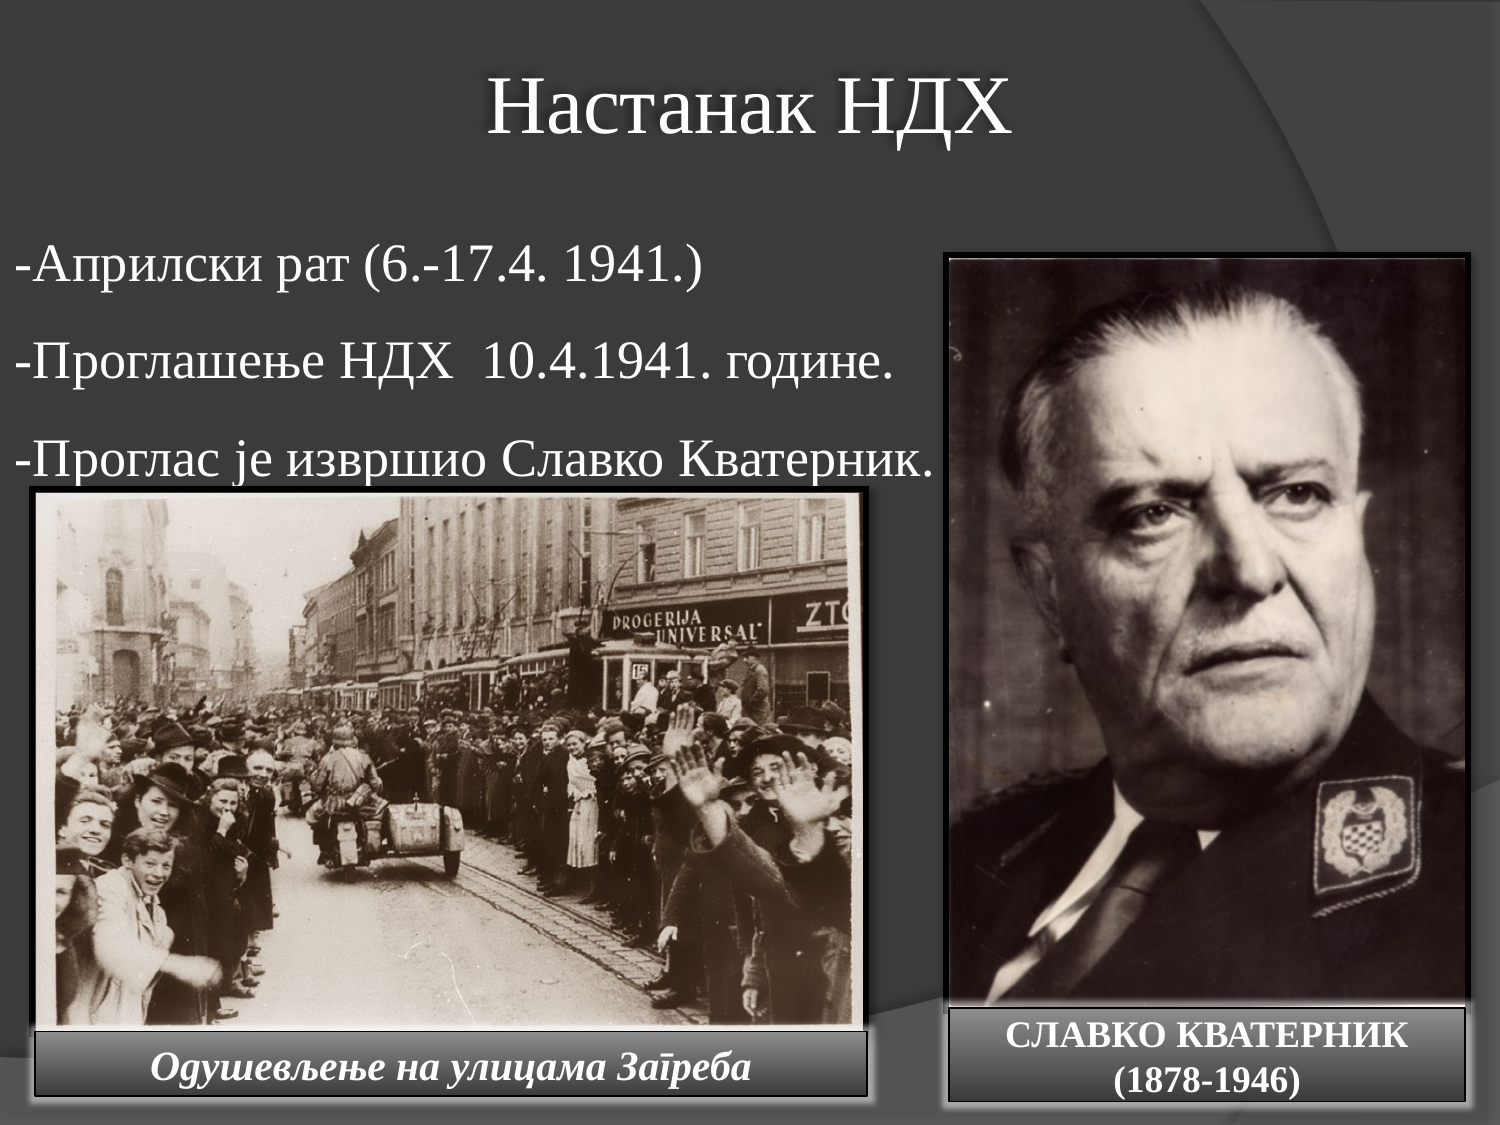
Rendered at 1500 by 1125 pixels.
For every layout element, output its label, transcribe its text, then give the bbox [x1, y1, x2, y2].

title Настанак НДХ [75, 24, 1425, 176]
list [948, 257, 1466, 1008]
text_box СЛАВКО КВАТЕРНИК (1878-1946) [948, 1018, 1466, 1102]
text_box Одушевљење на улицама Загреба [34, 1042, 868, 1097]
picture [34, 491, 864, 1032]
text_box -Априлски рат (6.-17.4. 1941.) -Проглашење НДХ 10.4.1941. године. -Проглас је извршио Славко Кватерник. [0, 187, 1289, 820]
